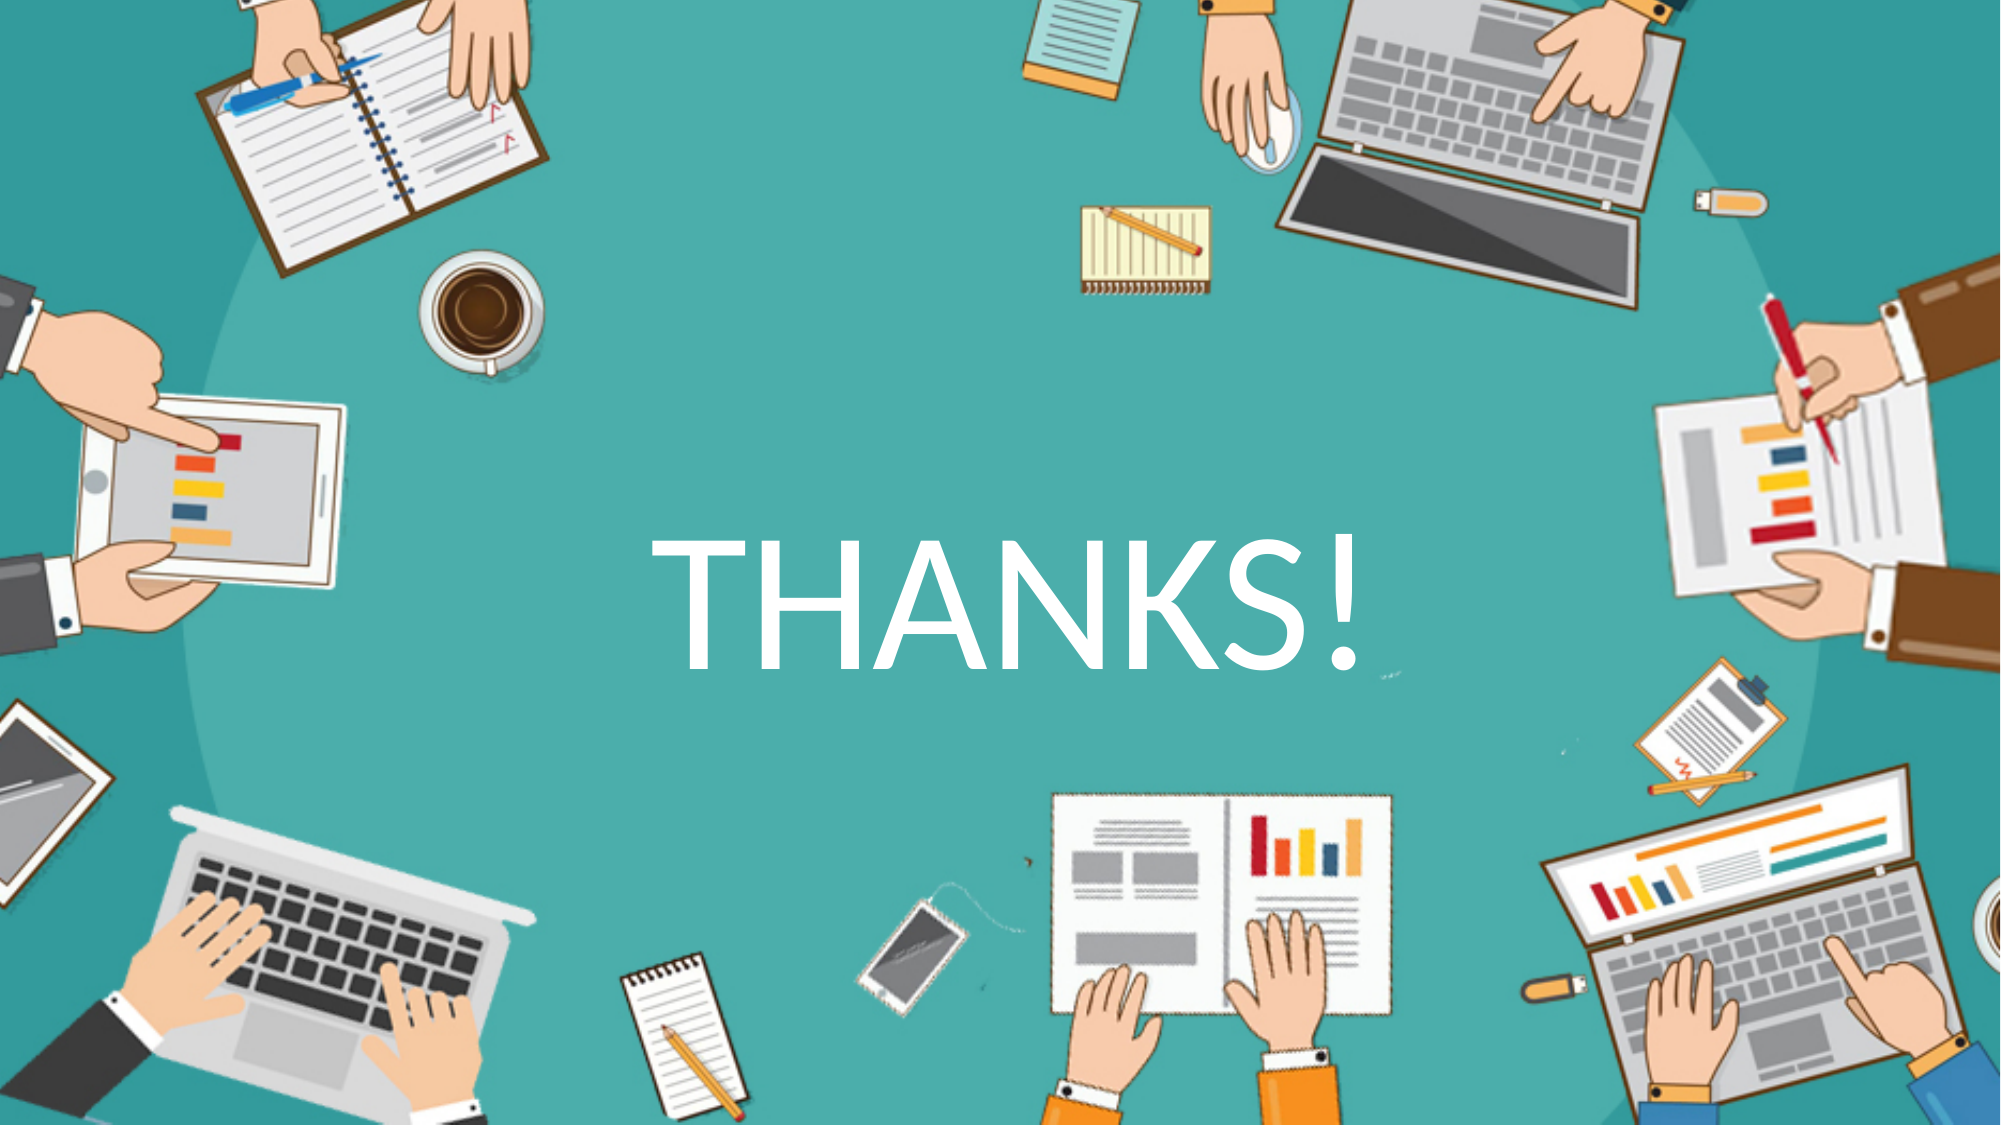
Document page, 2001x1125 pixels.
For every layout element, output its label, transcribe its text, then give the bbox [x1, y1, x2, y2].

text_box THANKS! [473, 342, 1554, 718]
picture [0, 0, 2001, 1125]
